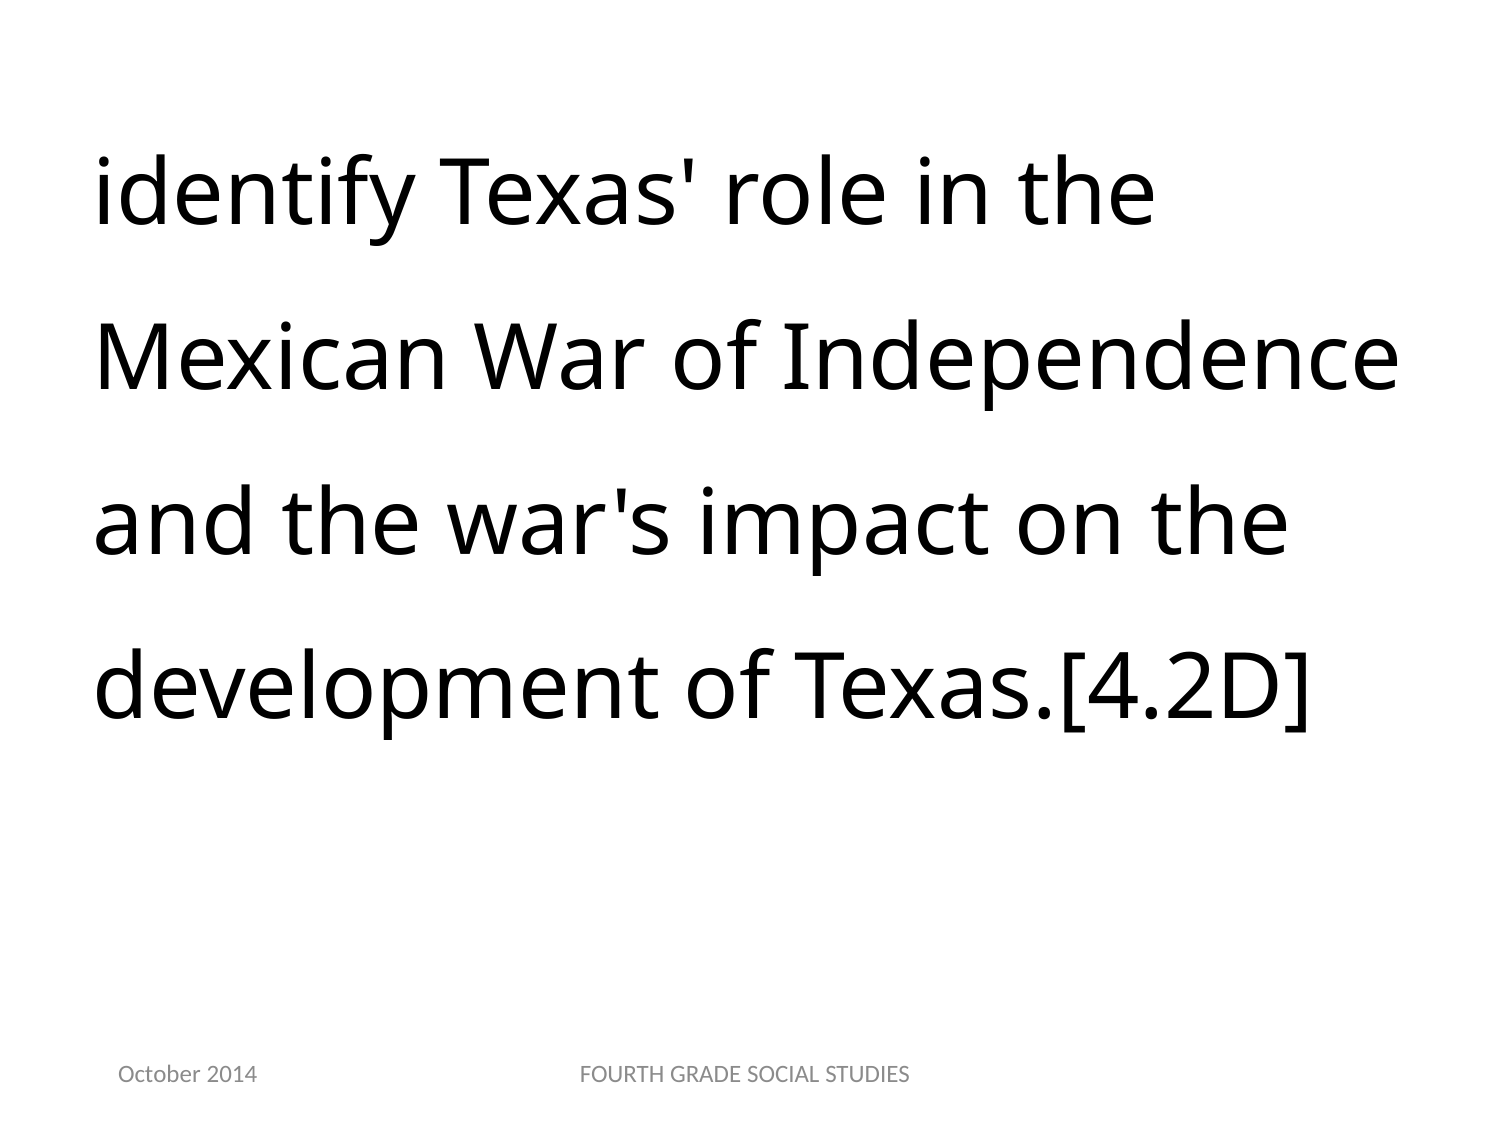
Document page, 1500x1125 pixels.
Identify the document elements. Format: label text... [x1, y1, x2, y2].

footer FOURTH GRADE SOCIAL STUDIES [492, 1042, 999, 1103]
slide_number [103, 1042, 441, 1103]
subtitle identify Texas' role in the Mexican War of Independence and the war's impact on the development of Texas.[4.2D] [78, 70, 1429, 1014]
